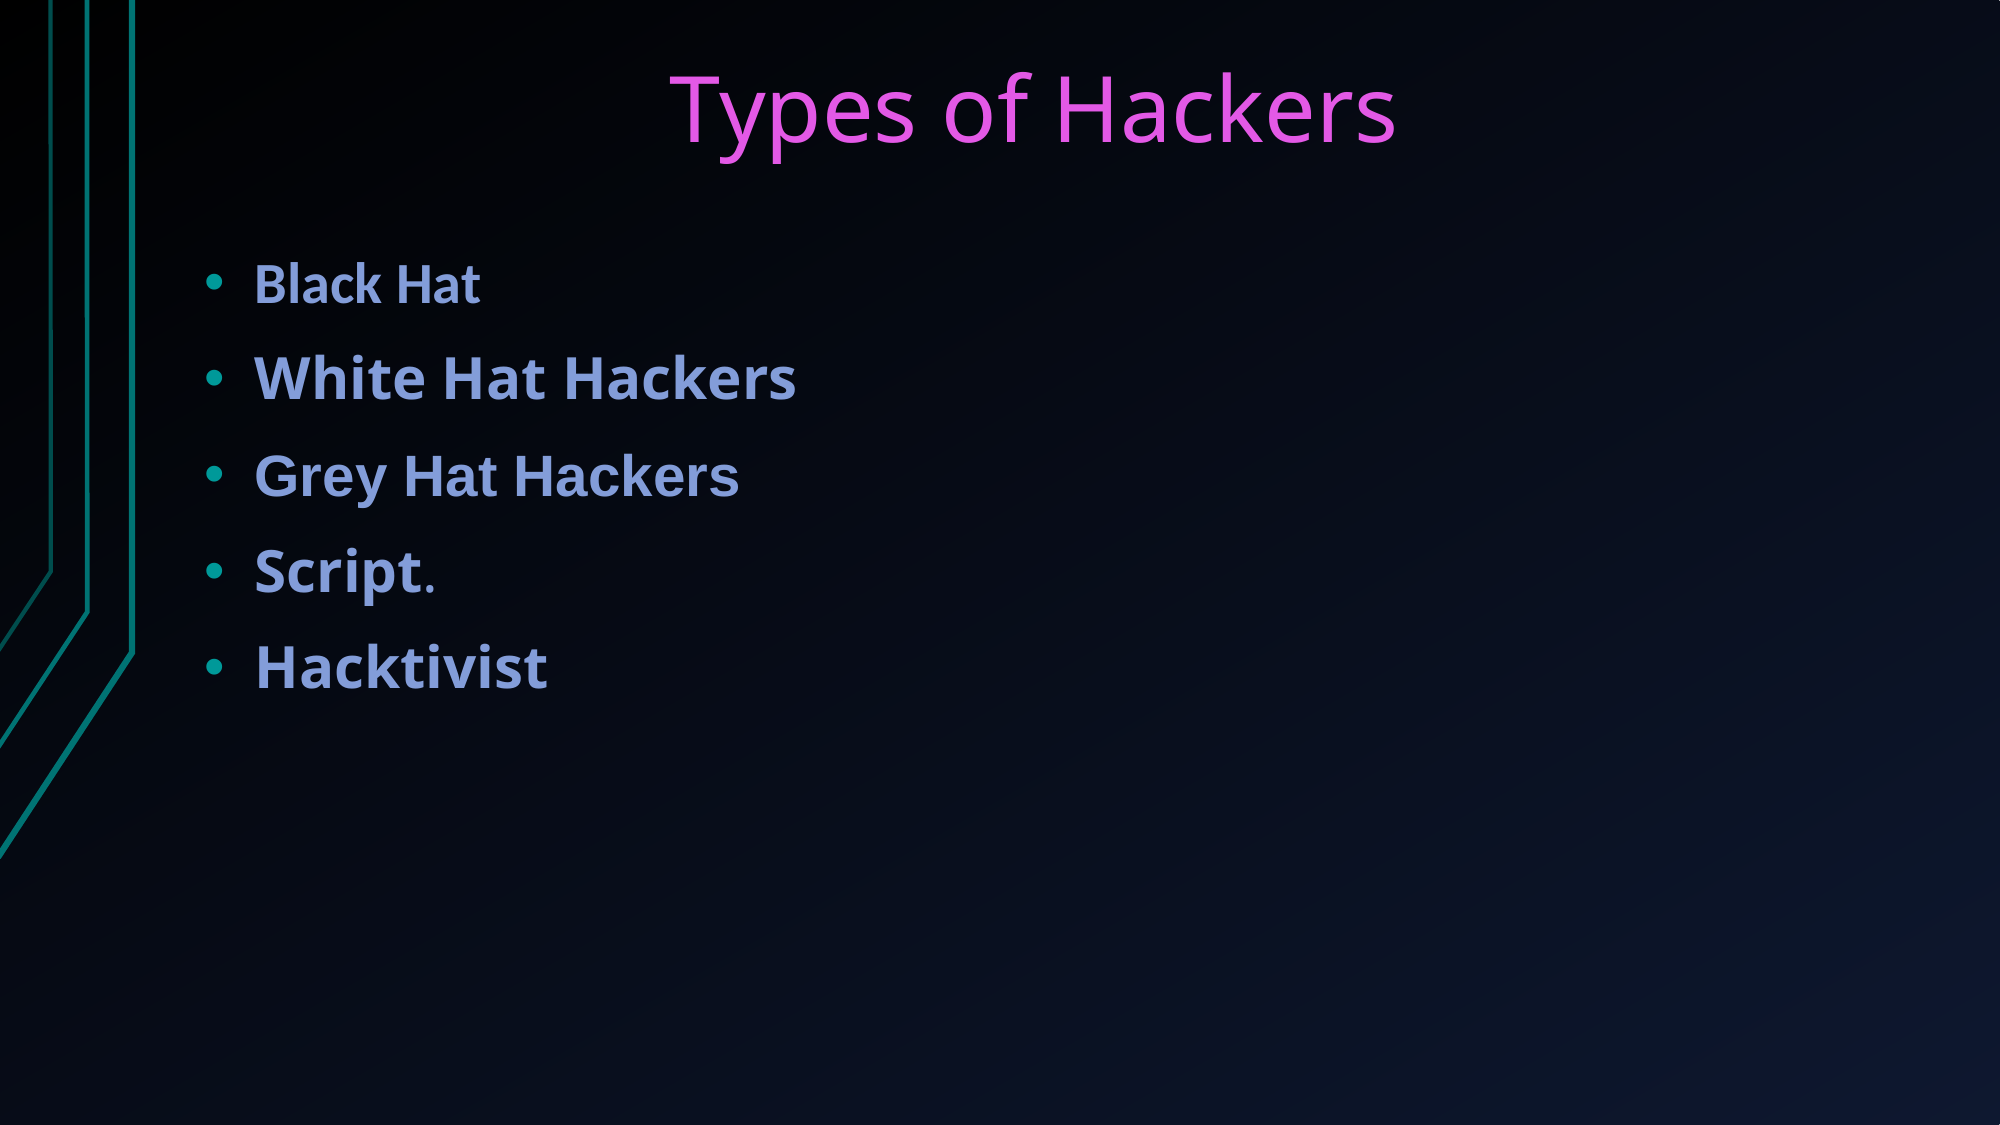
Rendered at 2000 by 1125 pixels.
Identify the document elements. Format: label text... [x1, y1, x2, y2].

list Black Hat White Hat Hackers Grey Hat Hackers Script. Hacktivist [184, 243, 1885, 1125]
title Types of Hackers [184, 54, 1885, 173]
